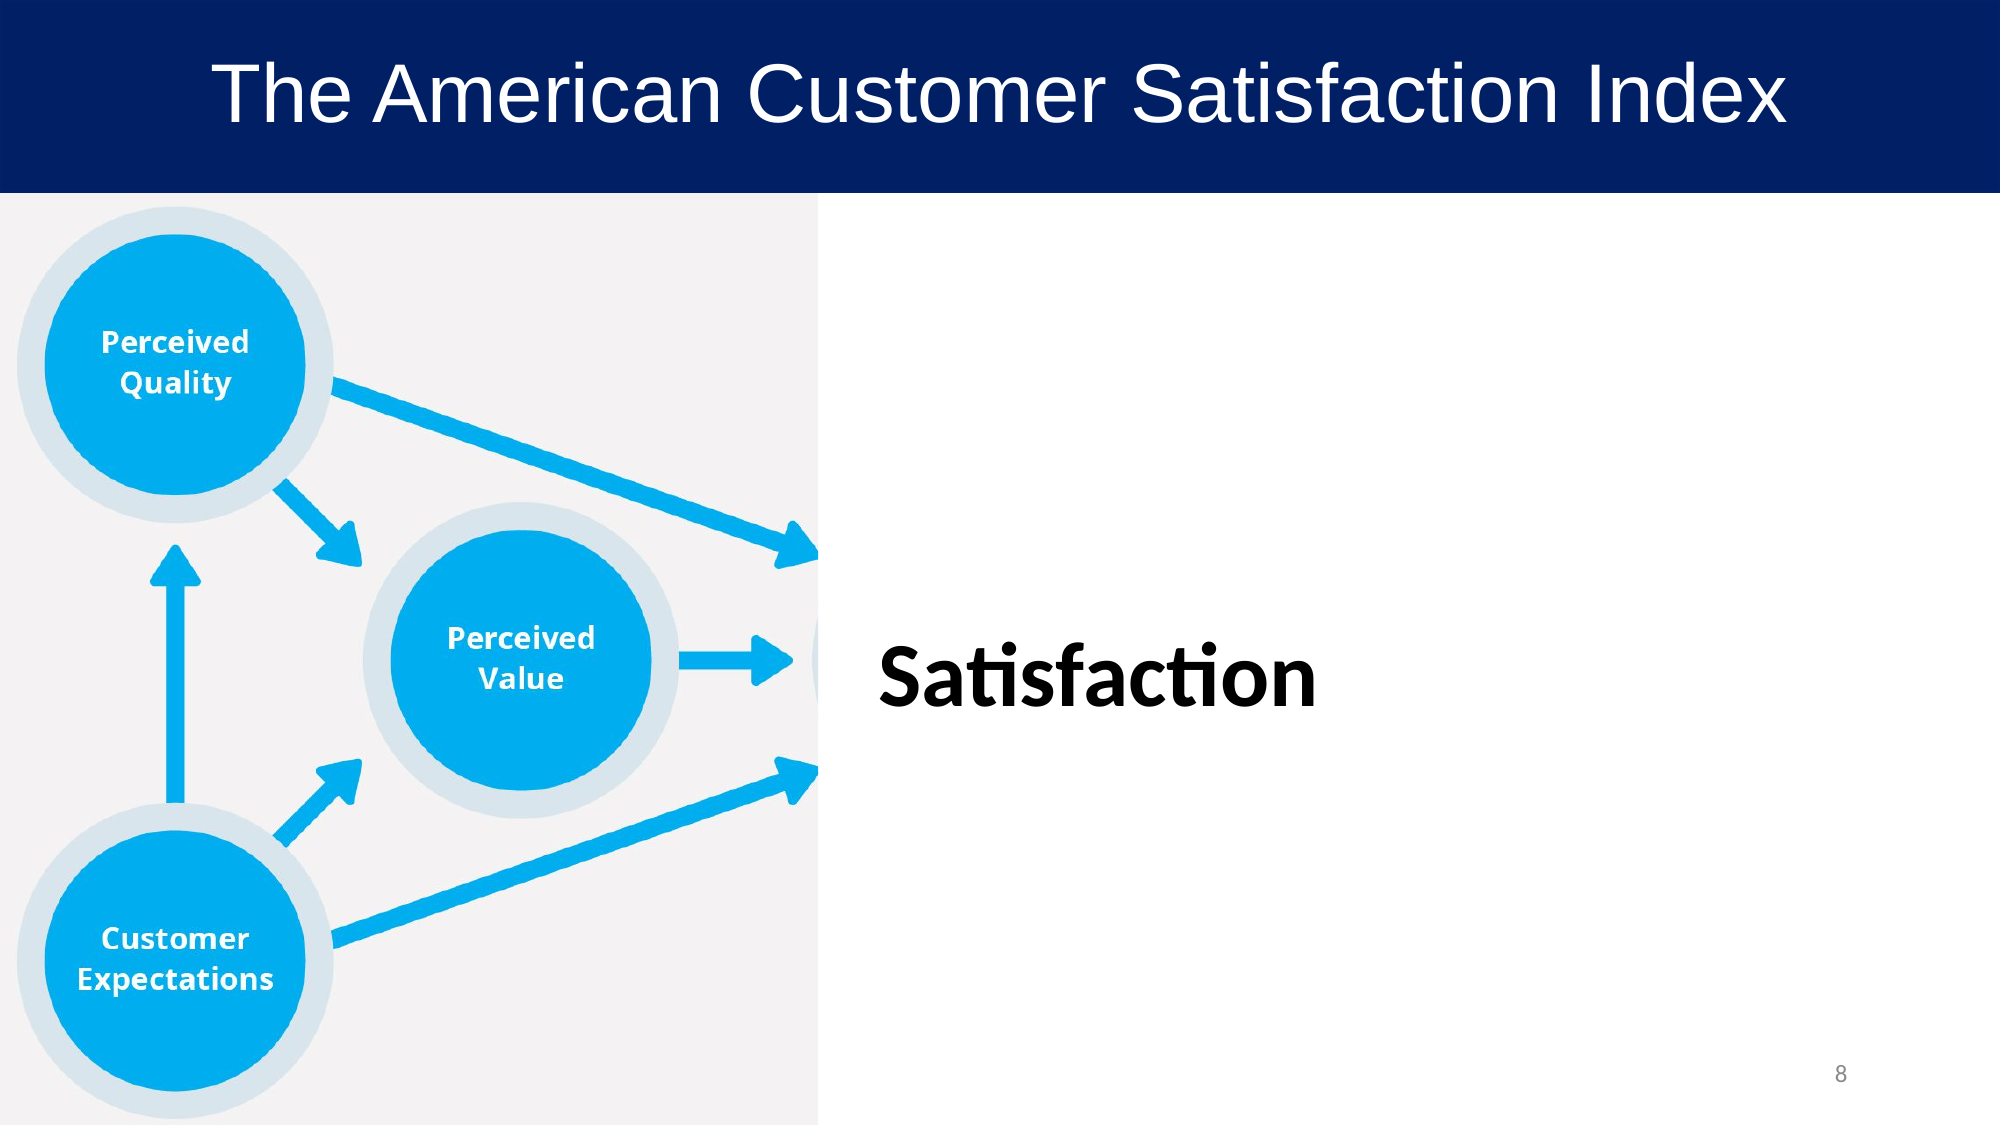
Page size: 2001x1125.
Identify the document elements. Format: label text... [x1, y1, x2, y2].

picture [0, 193, 819, 1125]
text_box Satisfaction [863, 607, 1356, 733]
slide_number 8 [1412, 1042, 1863, 1103]
title The American Customer Satisfaction Index [137, 33, 1862, 159]
